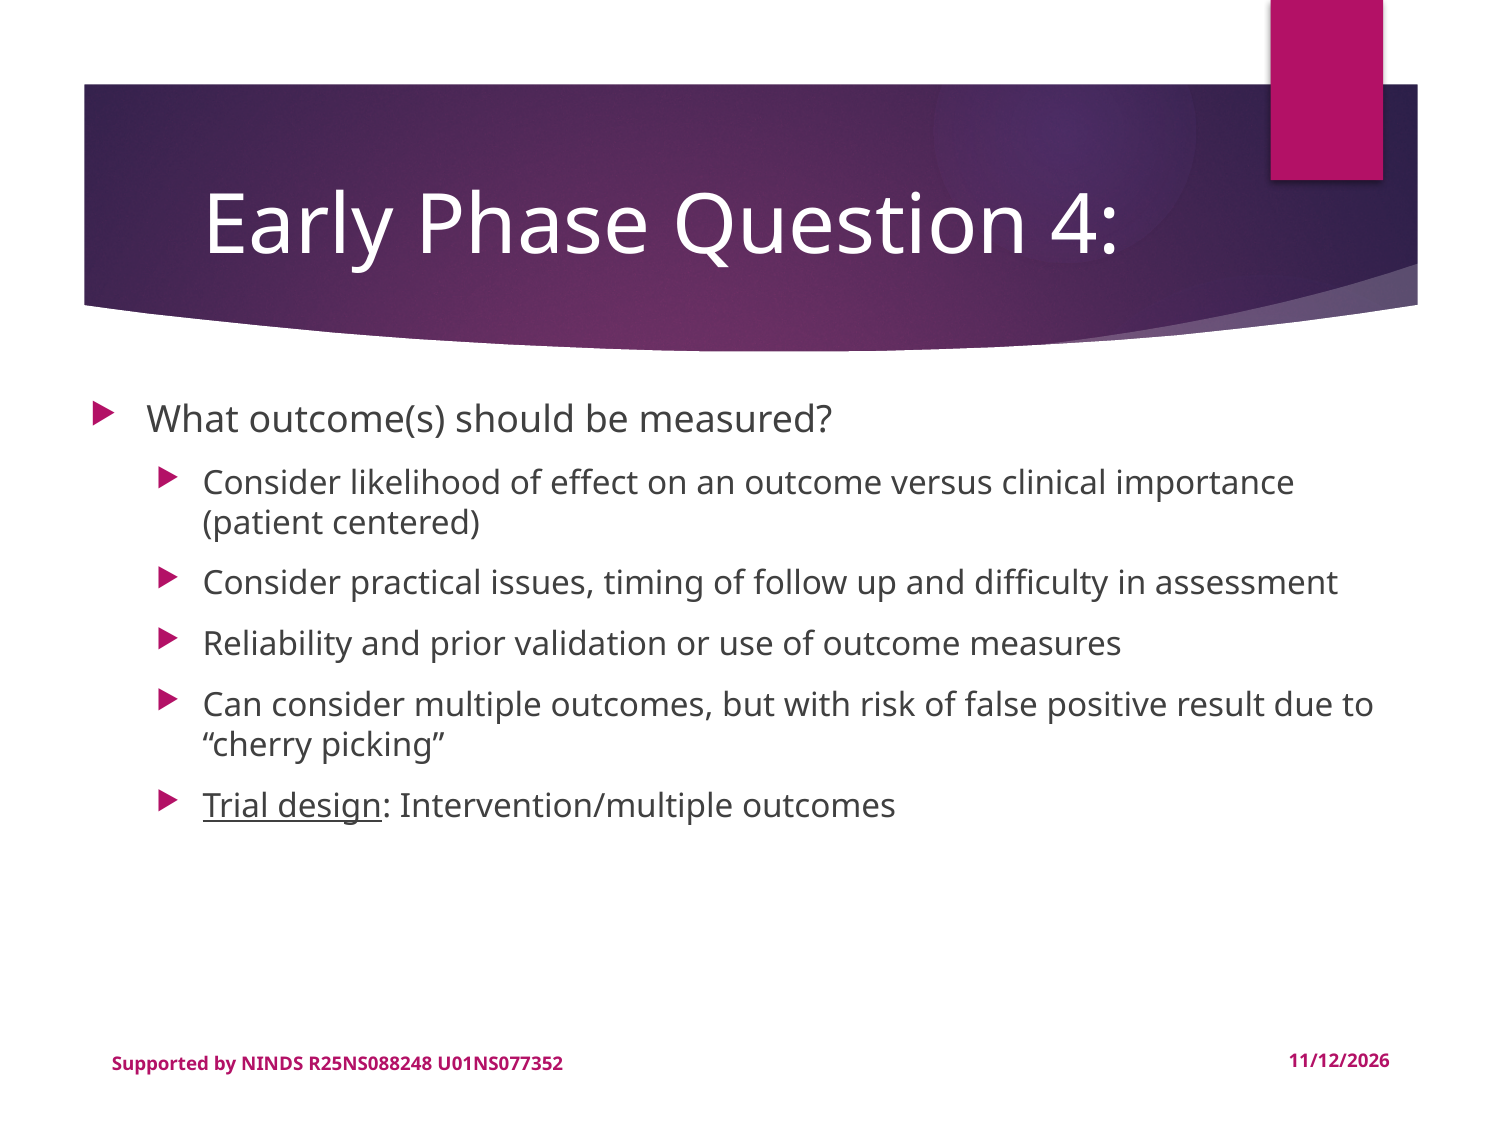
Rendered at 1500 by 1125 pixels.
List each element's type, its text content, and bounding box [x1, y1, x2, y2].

list What outcome(s) should be measured? Consider likelihood of effect on an outcome versus clinical importance (patient centered) Consider practical issues, timing of follow up and difficulty in assessment Reliability and prior validation or use of outcome measures Can consider multiple outcomes, but with risk of false positive result due to “cherry picking” Trial design: Intervention/multiple outcomes [75, 387, 1425, 1063]
title Early Phase Question 4: [187, 162, 1229, 279]
slide_number 24 [1074, 1042, 1425, 1103]
footer Supported by NINDS R25NS088248 U01NS077352 [96, 1044, 731, 1082]
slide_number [1242, 1044, 1405, 1082]
